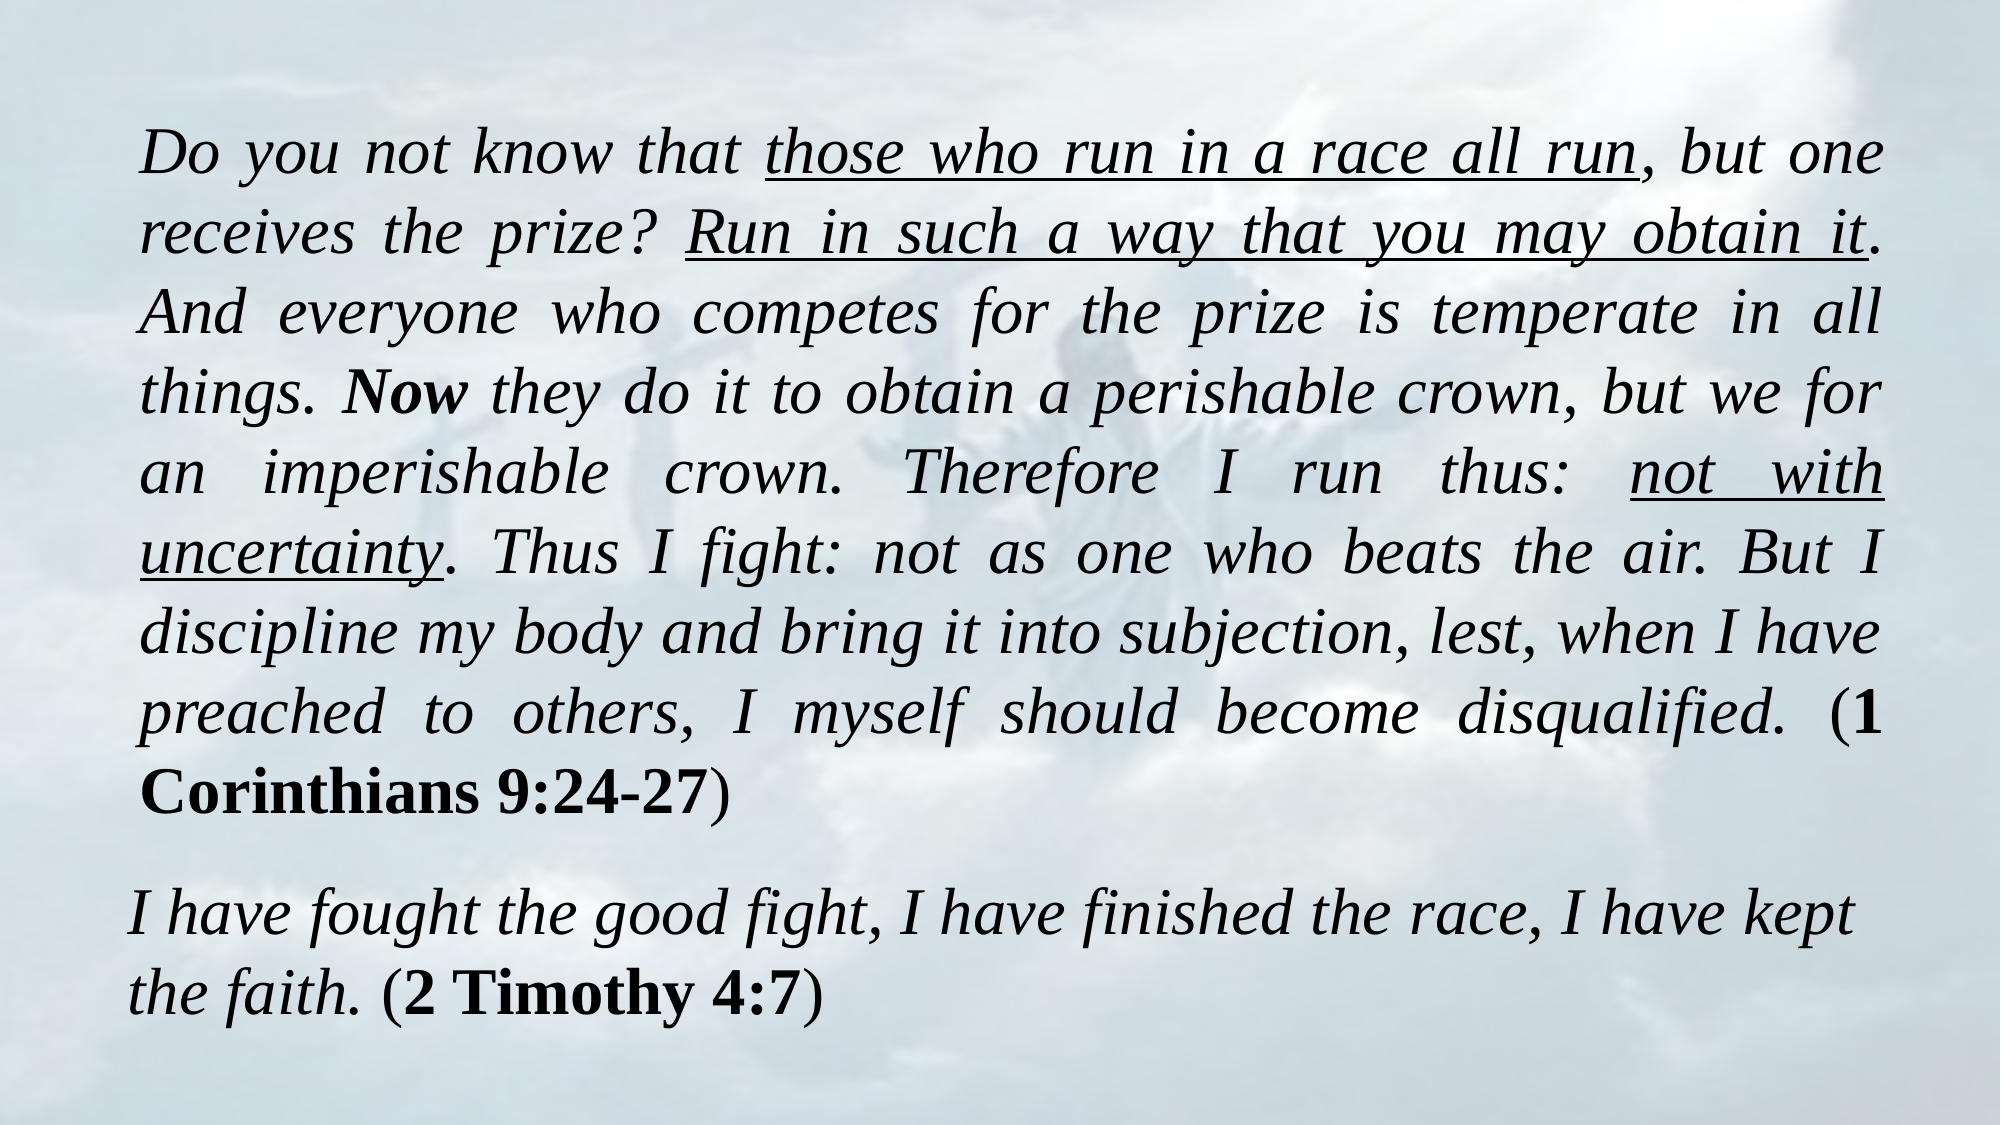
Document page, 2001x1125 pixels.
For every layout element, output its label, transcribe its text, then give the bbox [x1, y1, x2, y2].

text_box Do you not know that those who run in a race all run, but one receives the prize? Run in such a way that you may obtain it. And everyone who competes for the prize is temperate in all things. Now they do it to obtain a perishable crown, but we for an imperishable crown. Therefore I run thus: not with uncertainty. Thus I fight: not as one who beats the air. But I discipline my body and bring it into subjection, lest, when I have preached to others, I myself should become disqualified. (1 Corinthians 9:24-27) [125, 99, 1900, 835]
text_box I have fought the good fight, I have finished the race, I have kept the faith. (2 Timothy 4:7) [112, 860, 1900, 1036]
